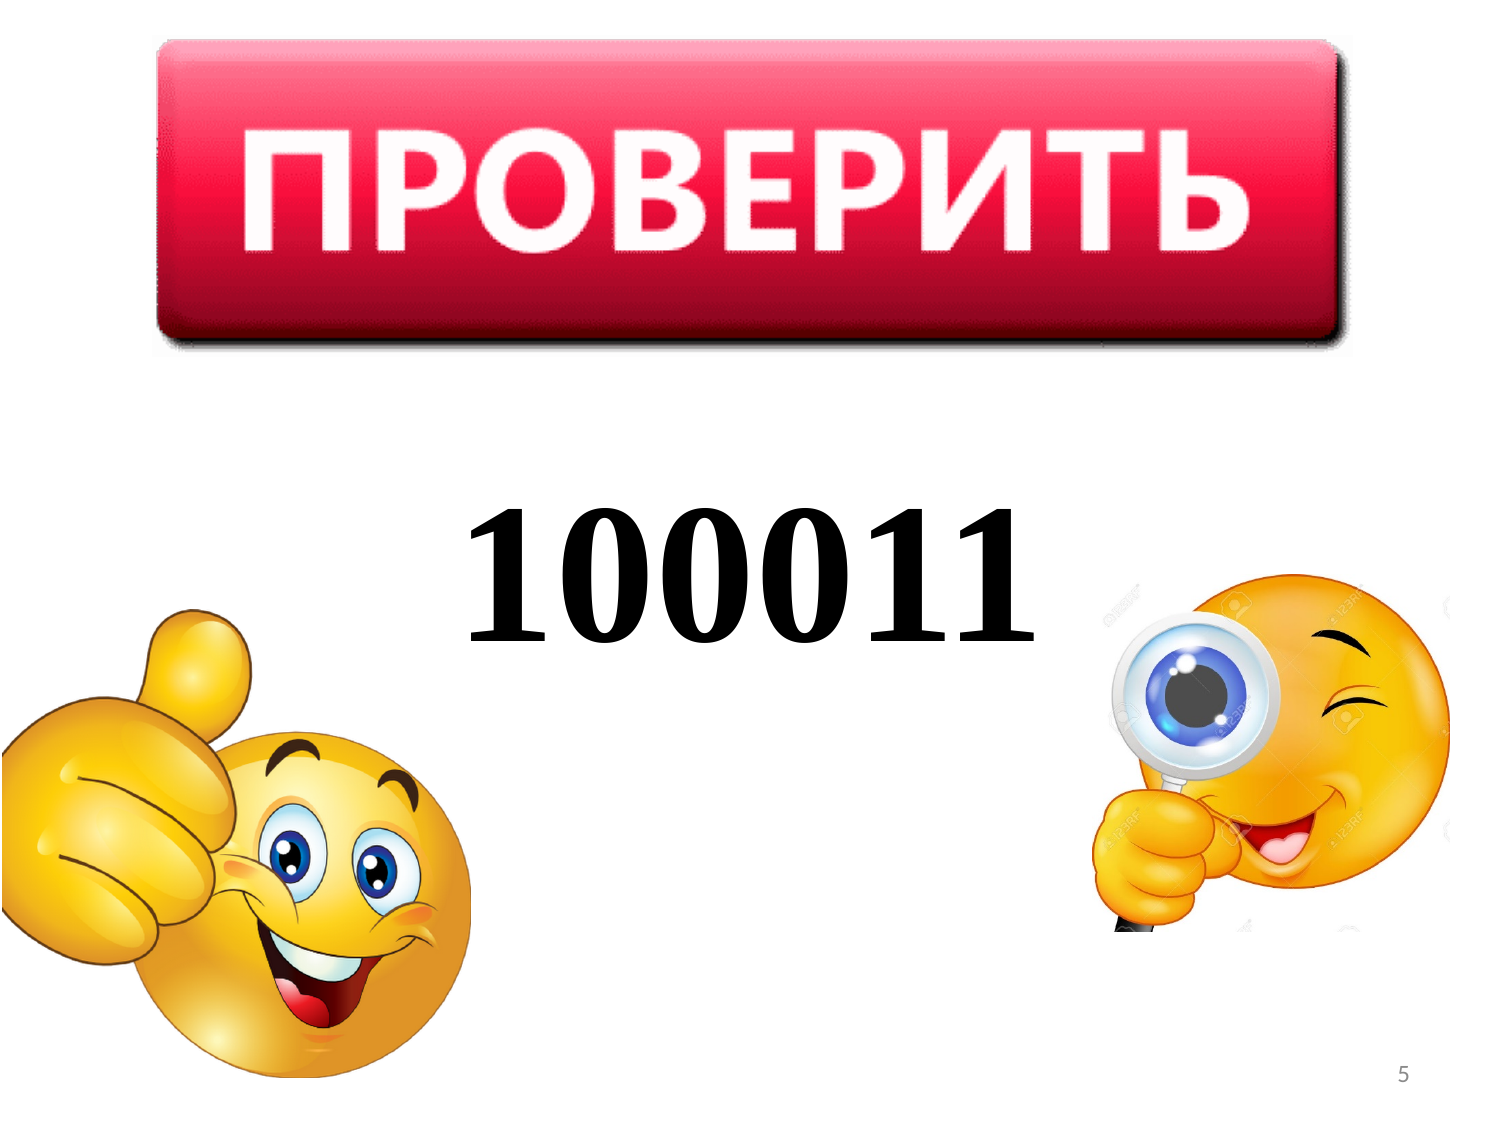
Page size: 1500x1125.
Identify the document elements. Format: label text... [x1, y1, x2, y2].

slide_number 5 [1074, 1042, 1425, 1103]
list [152, 34, 1353, 358]
title 100011 [75, 397, 1425, 727]
picture [2, 609, 471, 1078]
picture [1092, 573, 1450, 932]
